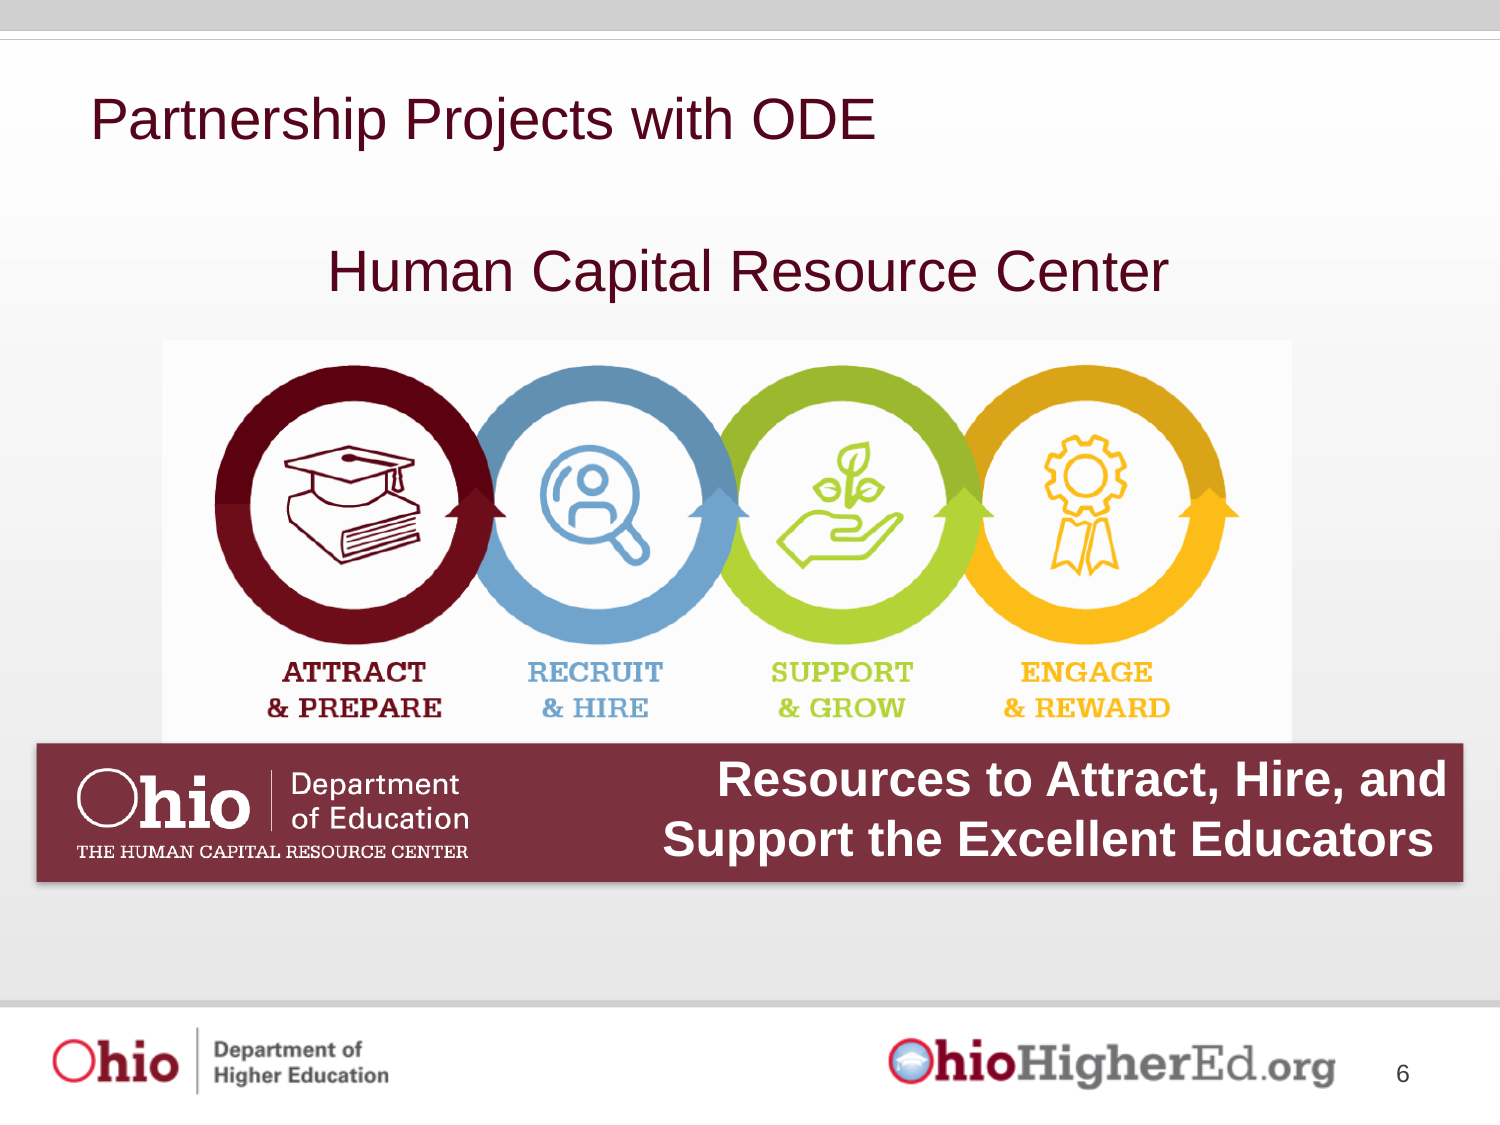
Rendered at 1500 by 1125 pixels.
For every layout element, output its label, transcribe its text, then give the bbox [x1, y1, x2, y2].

text_box Resources to Attract, Hire, and Support the Excellent Educators [634, 738, 1464, 874]
slide_number 6 [1074, 1042, 1425, 1103]
text_box Human Capital Resource Center [78, 214, 1421, 322]
text_box [36, 743, 1464, 883]
picture [0, 0, 1500, 1125]
title Partnership Projects with ODE [75, 62, 1425, 170]
